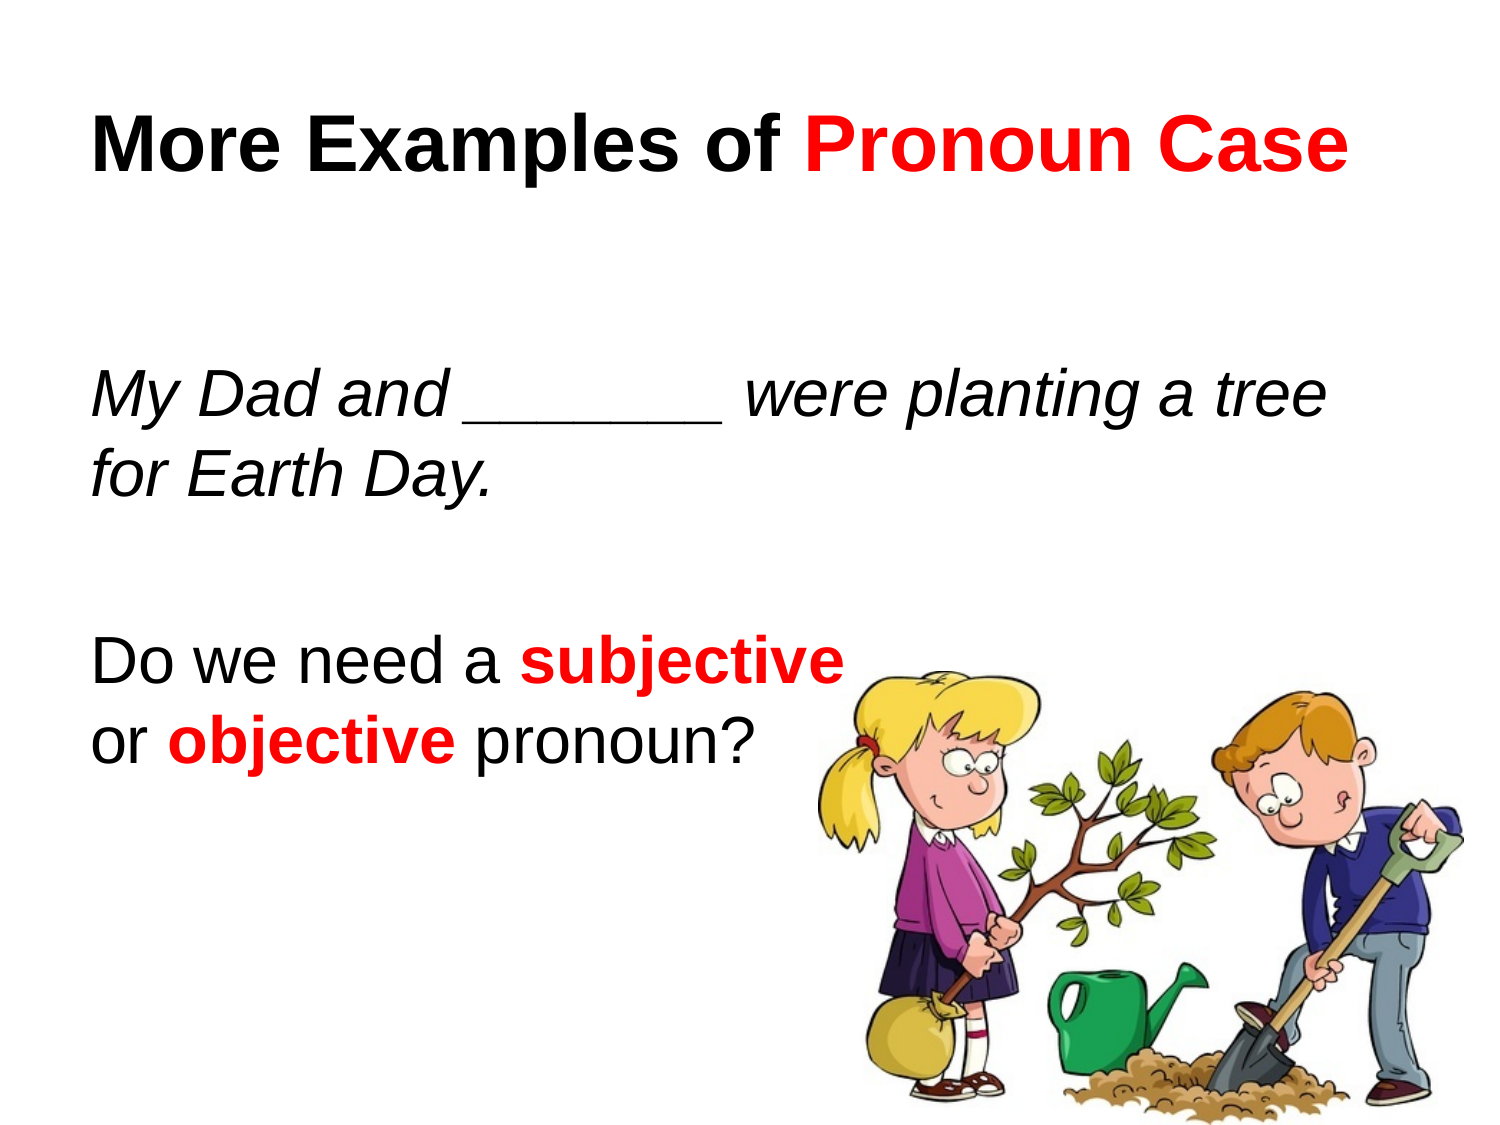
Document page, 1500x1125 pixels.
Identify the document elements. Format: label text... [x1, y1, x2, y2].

title More Examples of Pronoun Case [75, 45, 1425, 233]
list My Dad and _______ were planting a tree for Earth Day. Do we need a subjective or objective pronoun? [75, 262, 1425, 1005]
picture [817, 671, 1464, 1125]
